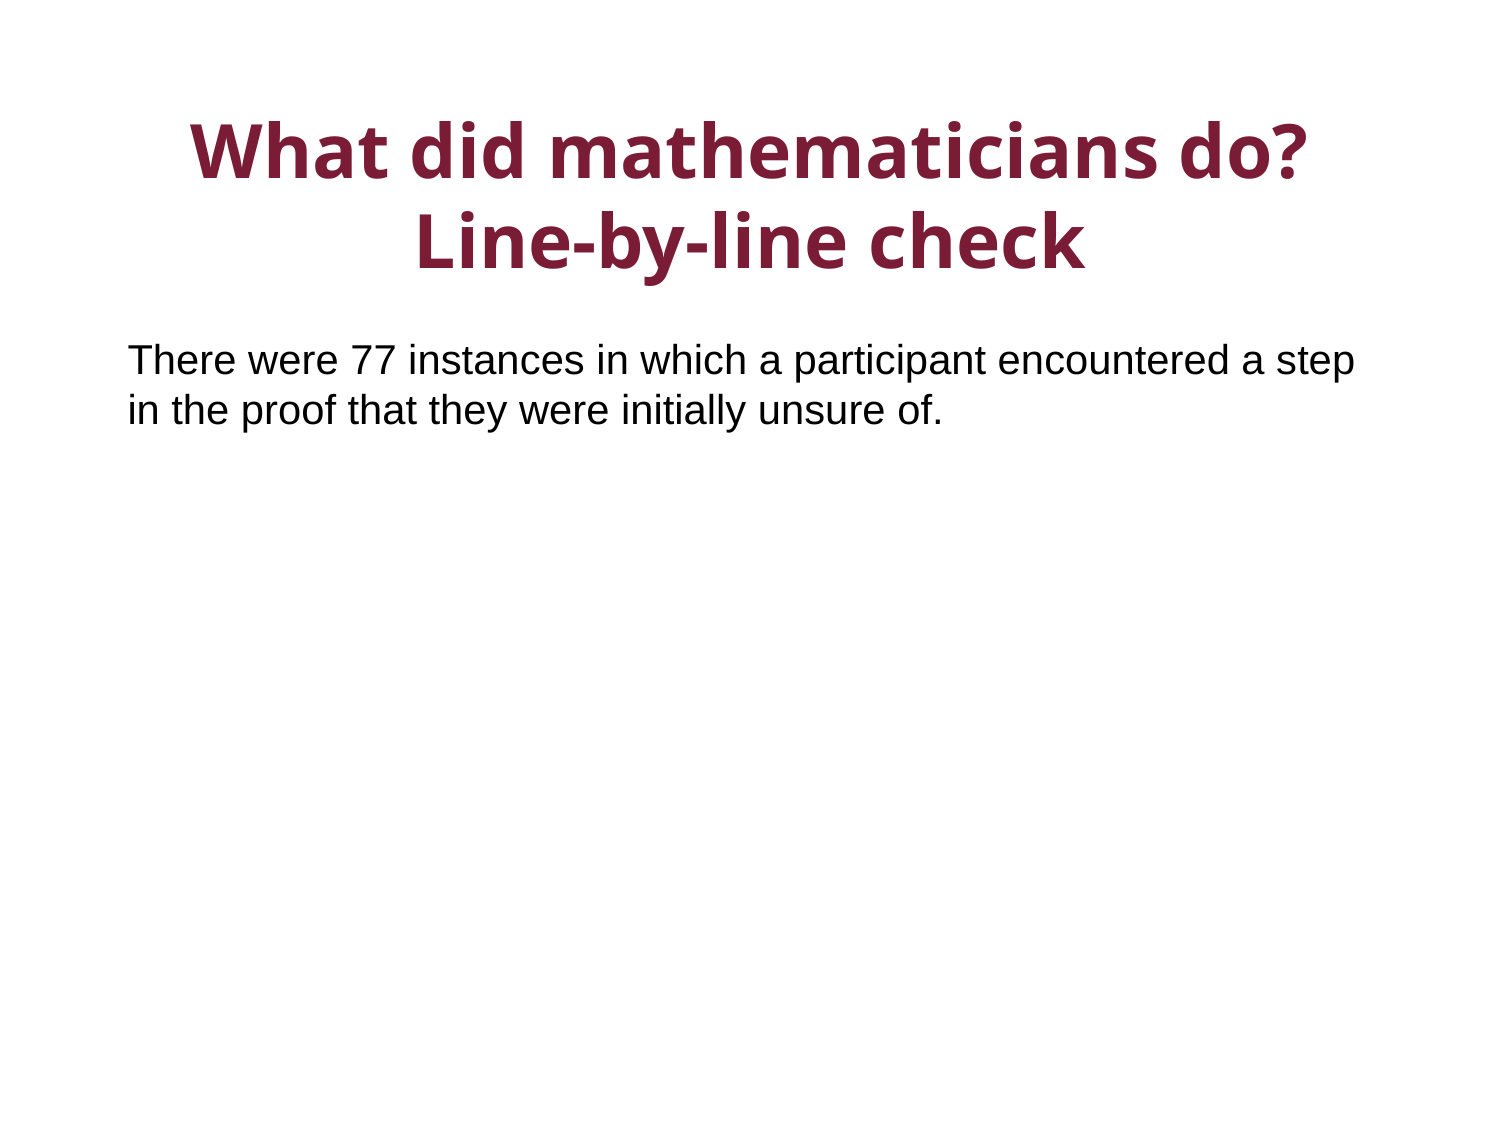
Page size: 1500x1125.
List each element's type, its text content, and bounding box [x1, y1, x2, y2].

title What did mathematicians do? Line-by-line check [112, 99, 1388, 288]
list There were 77 instances in which a participant encountered a step in the proof that they were initially unsure of. [112, 324, 1388, 1000]
